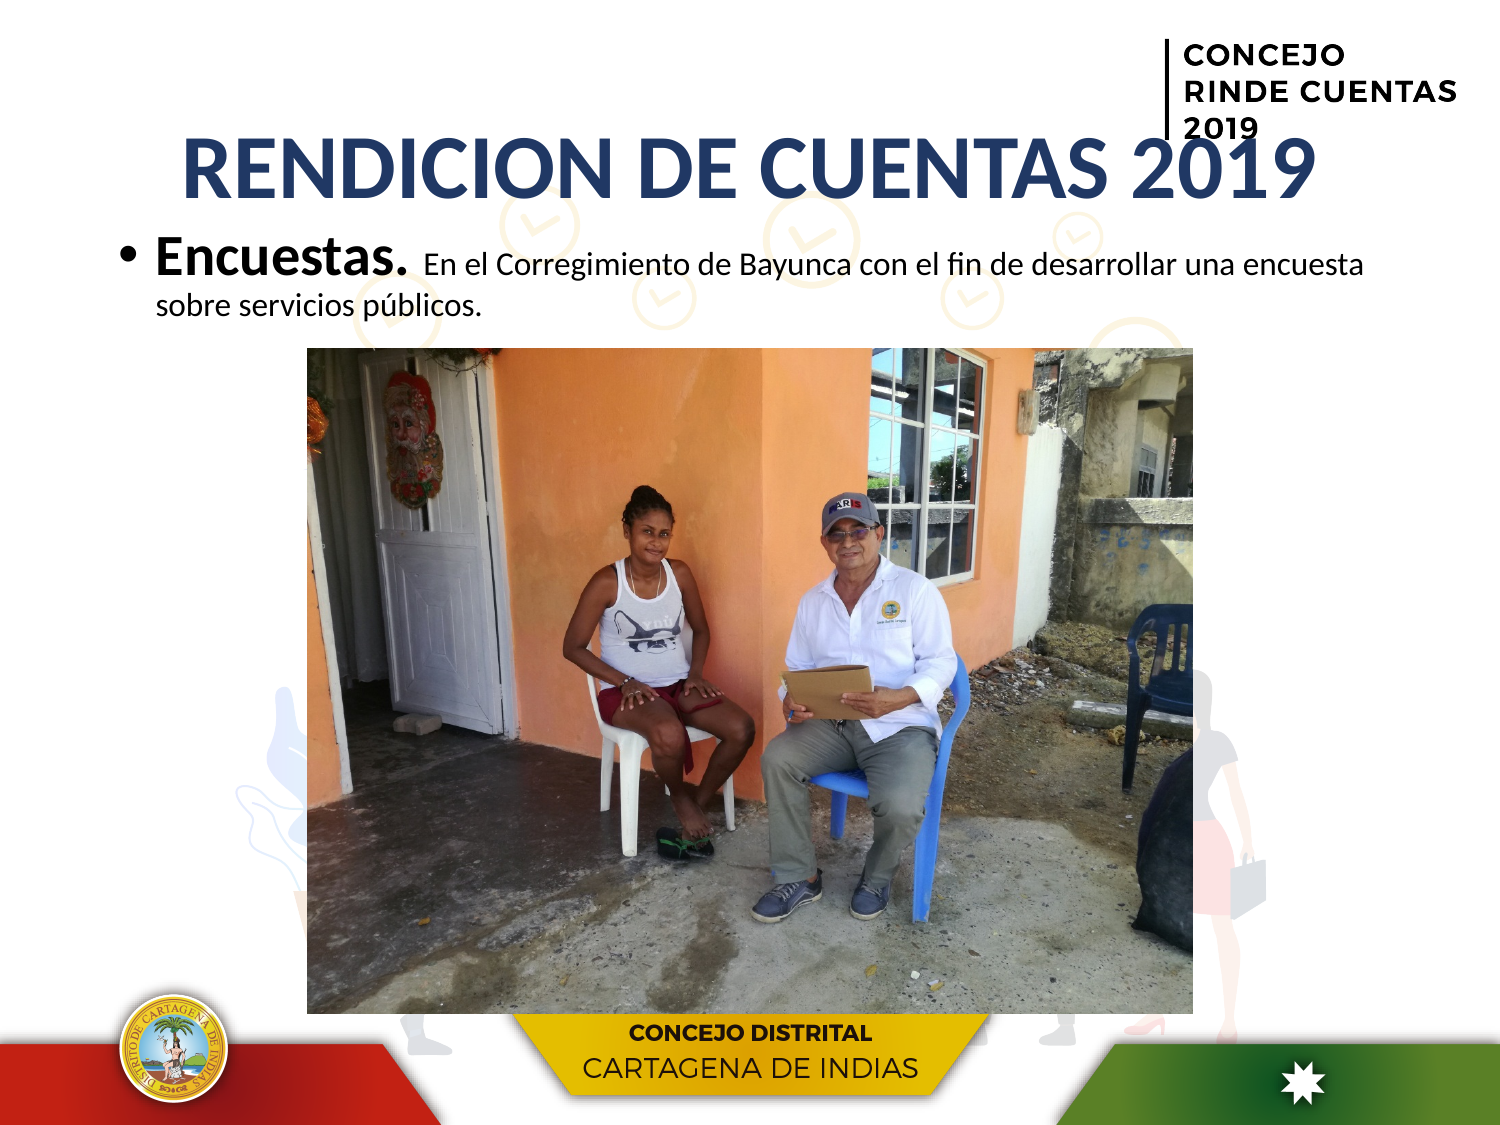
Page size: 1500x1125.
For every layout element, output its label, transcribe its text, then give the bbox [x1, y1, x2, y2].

title RENDICION DE CUENTAS 2019 [103, 59, 1397, 217]
picture [0, 0, 1500, 1125]
list Encuestas. En el Corregimiento de Bayunca con el fin de desarrollar una encuesta sobre servicios públicos. [103, 217, 1397, 1014]
